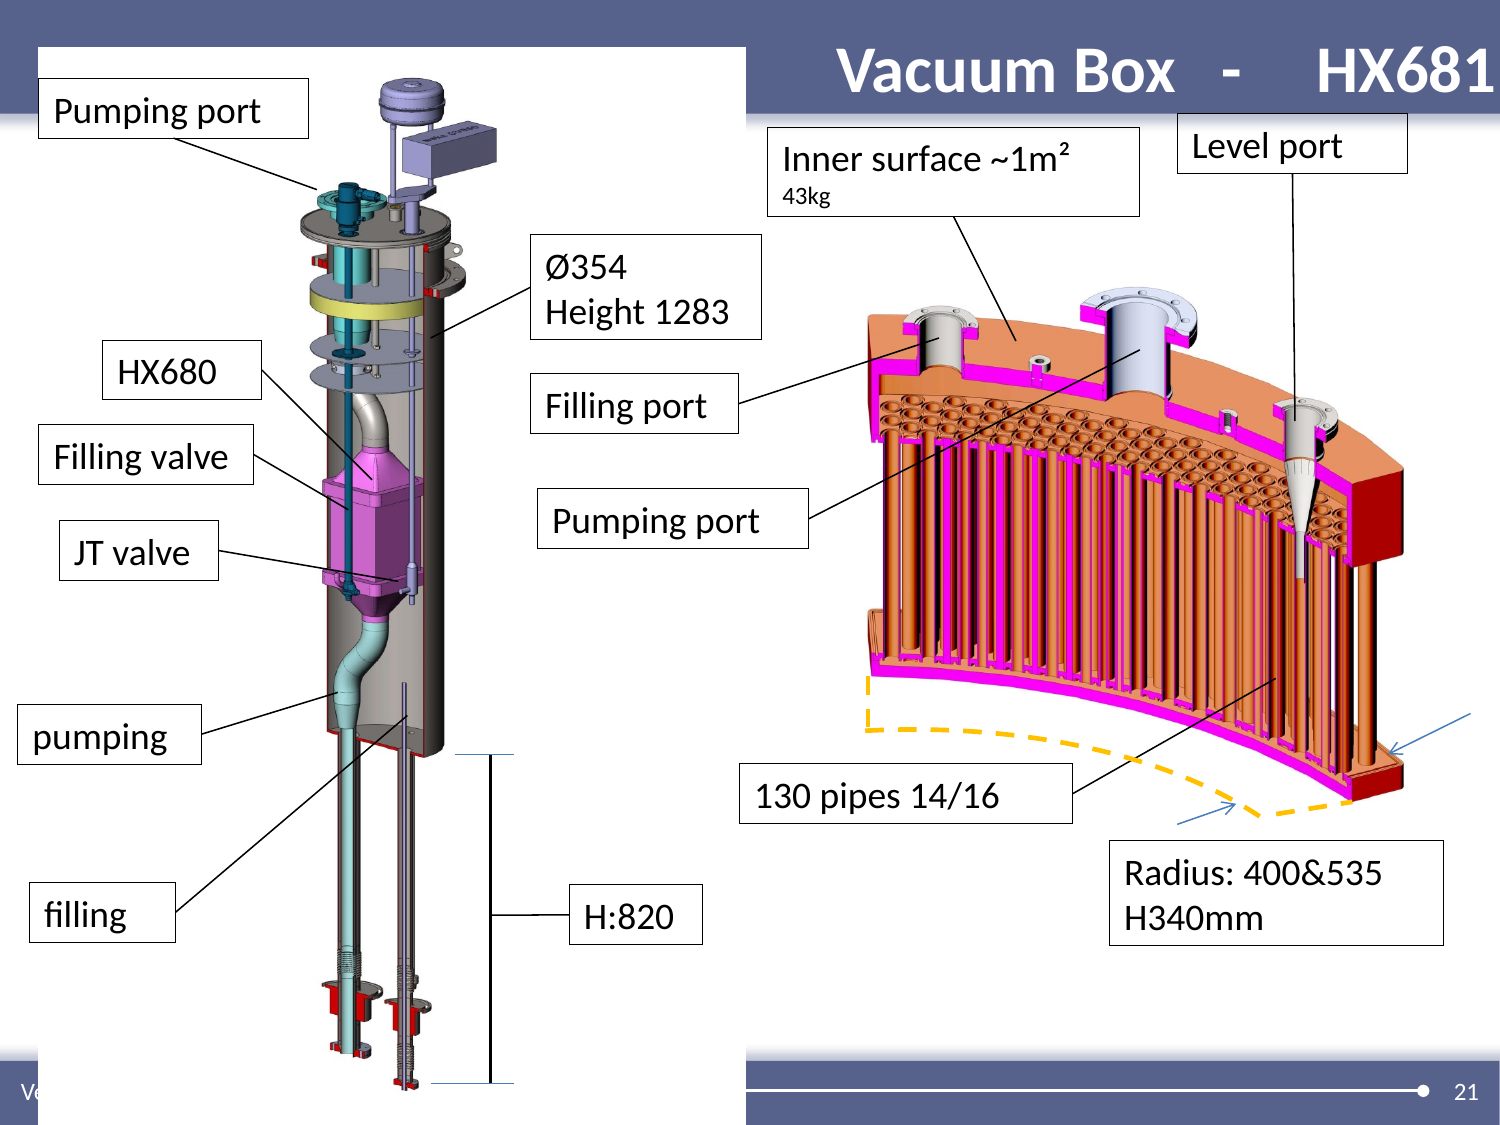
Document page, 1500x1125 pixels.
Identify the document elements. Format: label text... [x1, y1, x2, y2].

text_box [1276, 801, 1353, 815]
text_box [1387, 713, 1471, 755]
text_box [1241, 819, 1254, 825]
text_box filling [29, 882, 33, 943]
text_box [201, 692, 338, 713]
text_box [218, 550, 399, 582]
text_box Radius: 400&535 H340mm [1109, 840, 1444, 946]
text_box Vacuum Box - HX681 [501, 7, 1500, 126]
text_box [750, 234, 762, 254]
picture [38, 47, 1500, 1125]
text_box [261, 370, 373, 480]
text_box [871, 819, 1221, 977]
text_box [175, 715, 408, 913]
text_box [1292, 174, 1296, 422]
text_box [808, 349, 1141, 520]
text_box pumping [17, 704, 33, 765]
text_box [953, 217, 1017, 342]
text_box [253, 454, 349, 510]
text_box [1176, 803, 1237, 825]
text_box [430, 287, 531, 339]
text_box Level port [1177, 126, 1408, 174]
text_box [1072, 678, 1276, 795]
text_box Inner surface ~1m² 43kg [767, 127, 1140, 217]
text_box 130 pipes 14/16 [750, 819, 871, 824]
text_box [737, 337, 940, 405]
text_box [173, 138, 318, 190]
